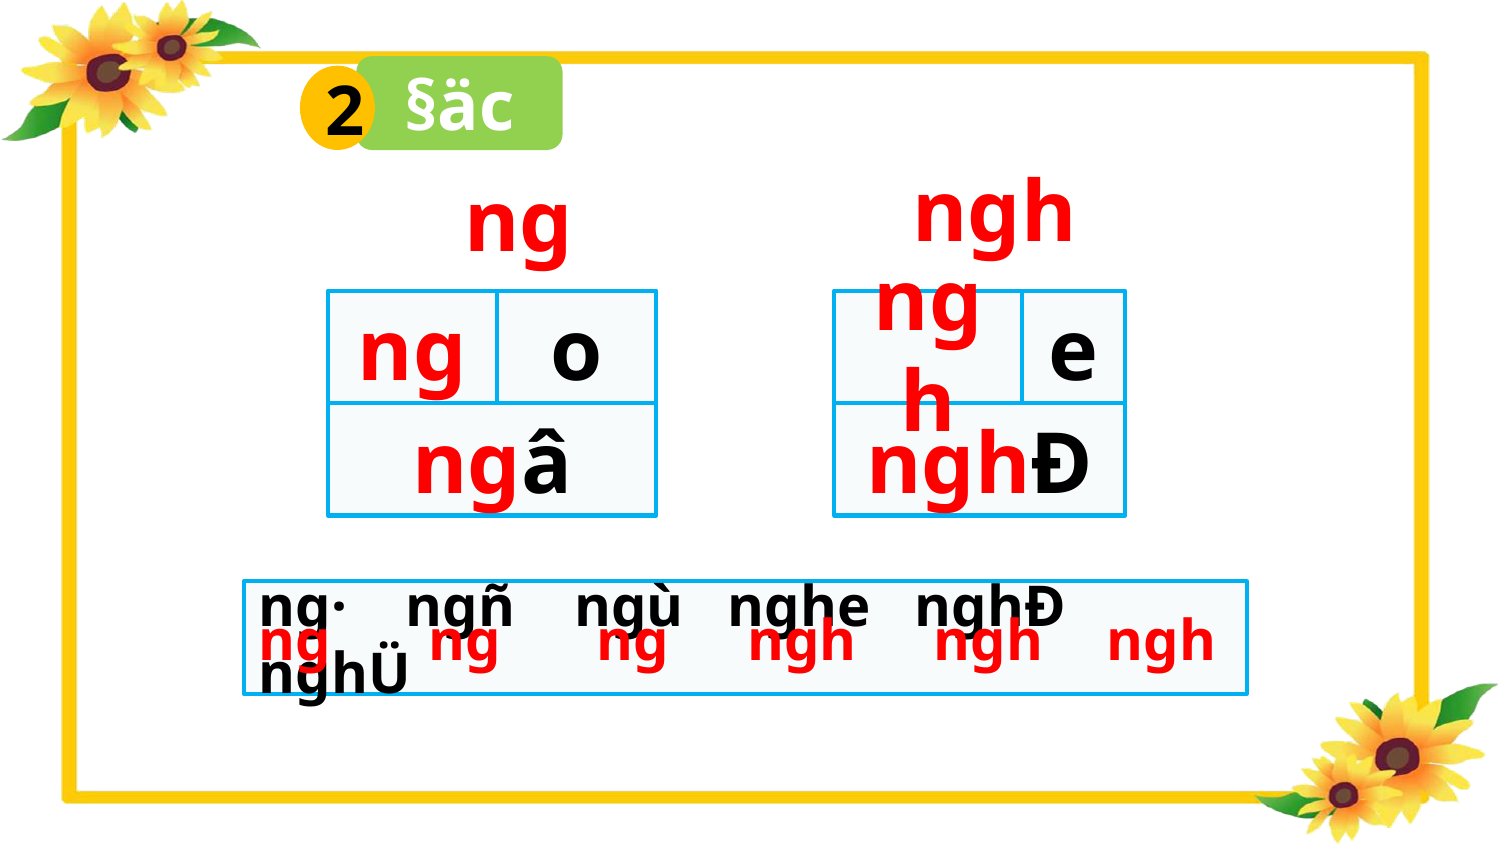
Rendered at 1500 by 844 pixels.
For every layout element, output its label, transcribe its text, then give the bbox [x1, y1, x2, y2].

text_box ng [243, 596, 347, 680]
text_box nghÐ [832, 405, 1127, 518]
text_box e [1020, 289, 1127, 405]
picture [0, 0, 1500, 844]
text_box ngh [918, 596, 1058, 680]
text_box §äc [354, 54, 565, 153]
text_box ng [326, 289, 495, 401]
text_box ng [582, 596, 685, 680]
text_box ngh [897, 149, 1092, 266]
text_box ngh [832, 289, 1020, 405]
text_box o [495, 289, 658, 401]
text_box ngh [1092, 596, 1232, 680]
text_box ngâ [326, 401, 658, 518]
text_box 2 [297, 63, 378, 153]
text_box ng [413, 596, 516, 680]
text_box ngh [732, 596, 872, 679]
text_box ng· ngñ ngù nghe nghÐ nghÜ [242, 579, 1249, 696]
text_box ng [449, 159, 588, 276]
